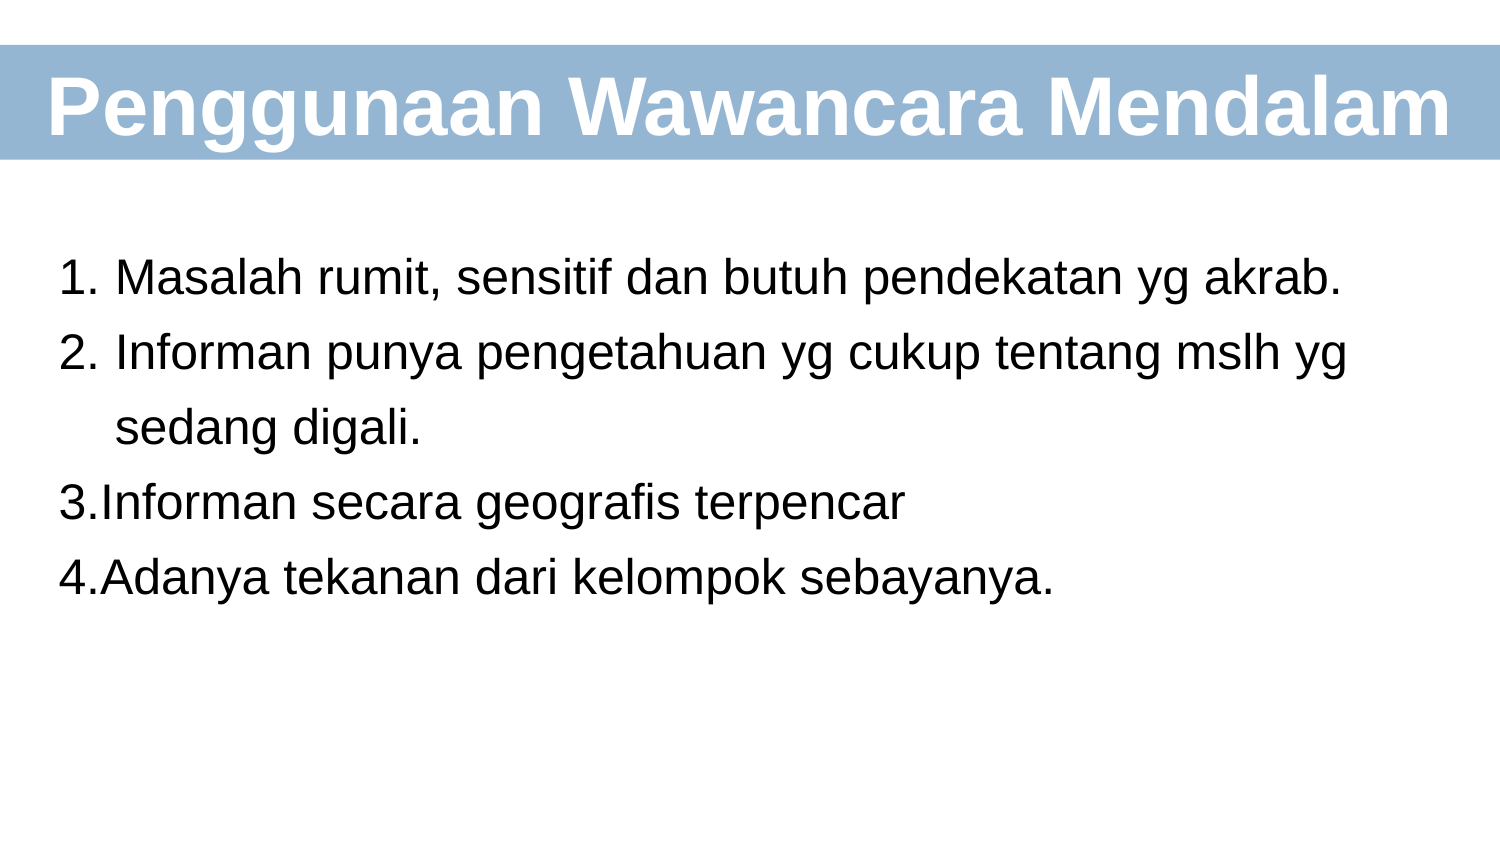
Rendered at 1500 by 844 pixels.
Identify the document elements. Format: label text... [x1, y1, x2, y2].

text_box Masalah rumit, sensitif dan butuh pendekatan yg akrab. Informan punya pengetahuan yg cukup tentang mslh yg sedang digali. 3.Informan secara geografis terpencar 4.Adanya tekanan dari kelompok sebayanya. [43, 221, 1457, 712]
text_box Penggunaan Wawancara Mendalam [0, 44, 1500, 160]
